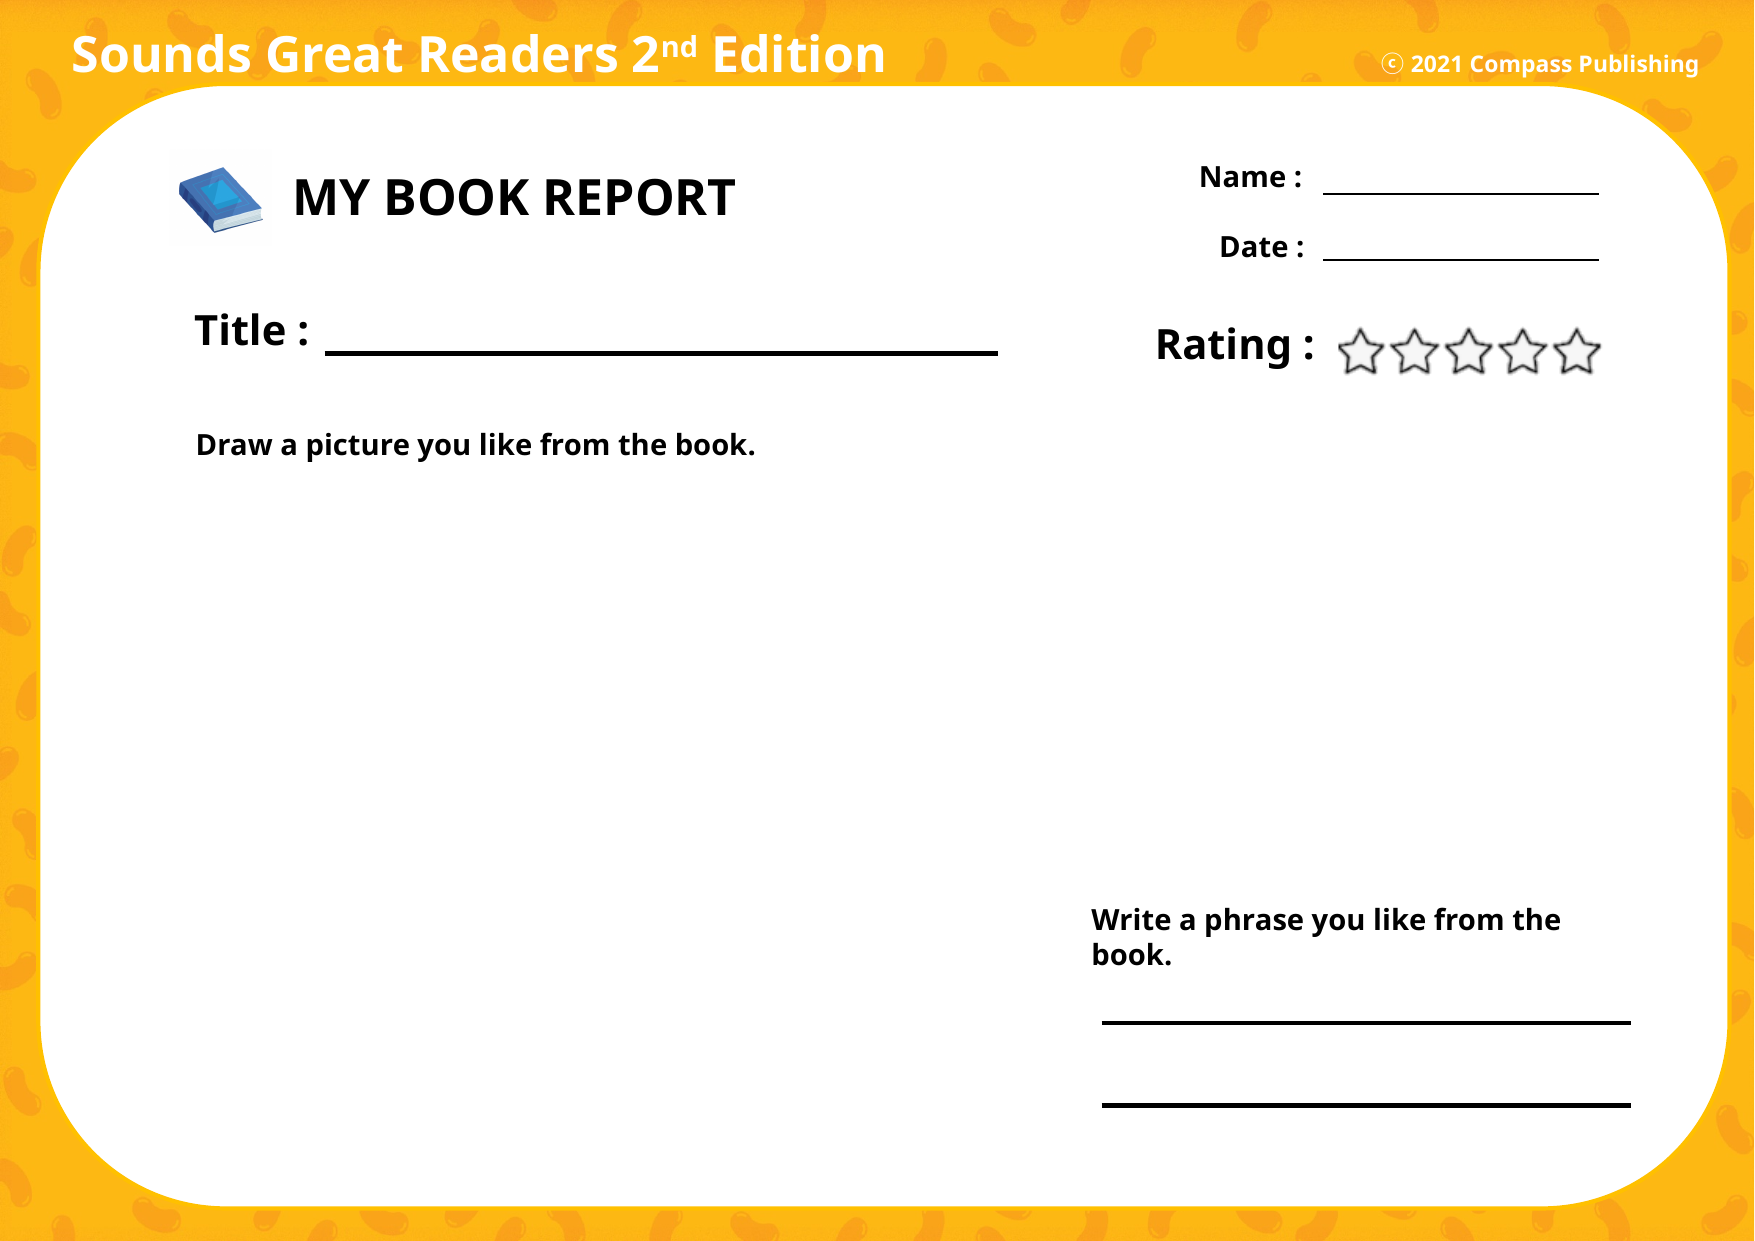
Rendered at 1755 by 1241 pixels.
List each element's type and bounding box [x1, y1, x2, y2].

text_box [1139, 310, 1607, 383]
text_box [1183, 150, 1627, 272]
text_box [179, 296, 1382, 363]
picture [0, 0, 1755, 1241]
text_box [1076, 893, 1658, 1106]
